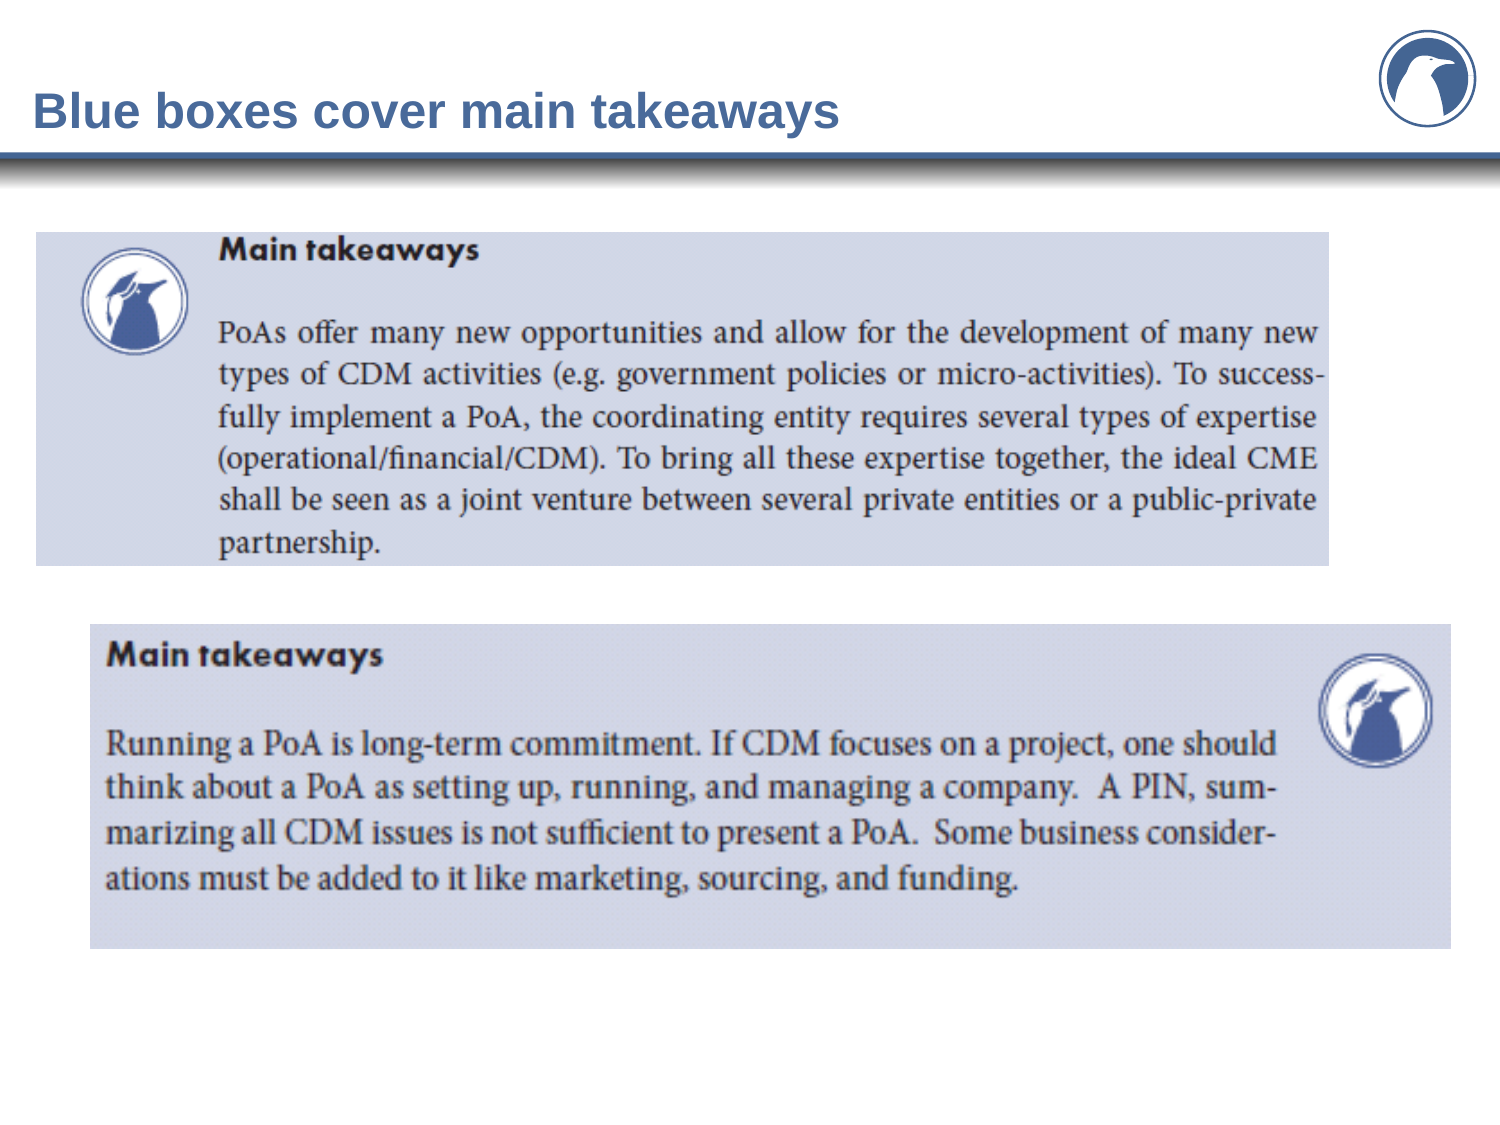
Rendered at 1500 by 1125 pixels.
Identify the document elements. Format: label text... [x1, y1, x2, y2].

title Blue boxes cover main takeaways [32, 23, 1361, 140]
picture [36, 232, 1330, 567]
picture [90, 624, 1451, 950]
